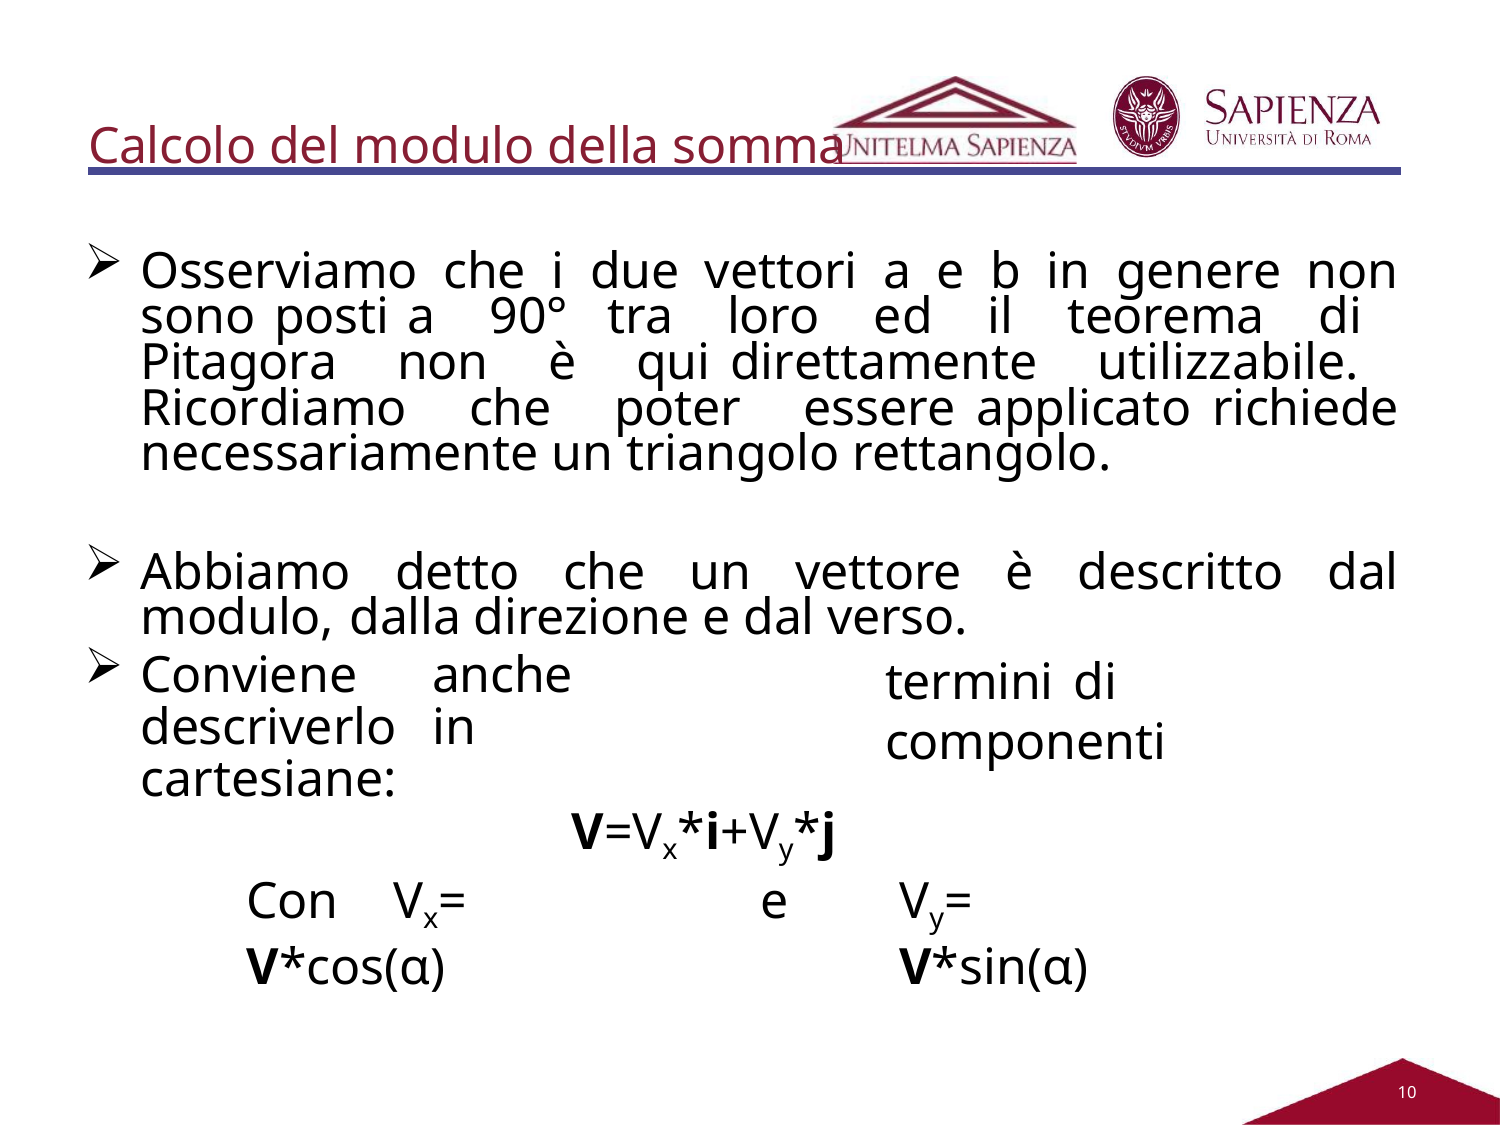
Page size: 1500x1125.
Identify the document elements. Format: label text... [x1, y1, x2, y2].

text_box termini di componenti [882, 649, 1400, 770]
picture [1241, 1058, 1500, 1125]
text_box 10 [1395, 1081, 1420, 1102]
picture [1104, 66, 1414, 164]
text_box Vy= V*sin(α) [897, 868, 1161, 995]
text_box Conviene anche descriverlo in cartesiane: V=Vx*i+Vy*j [82, 649, 850, 866]
text_box Con Vx= V*cos(α) [244, 868, 664, 995]
picture [832, 76, 1077, 113]
text_box e [758, 868, 790, 929]
text_box Calcolo del modulo della somma Osserviamo che i due vettori a e b in genere non sono posti a 90° tra loro ed il teorema di Pitagora non è qui direttamente utilizzabile. Ricordiamo che poter essere applicato richiede necessariamente un triangolo rettangolo. Abbiamo detto che un vettore è descritto dal modulo, dalla direzione e dal verso. [82, 113, 1400, 644]
